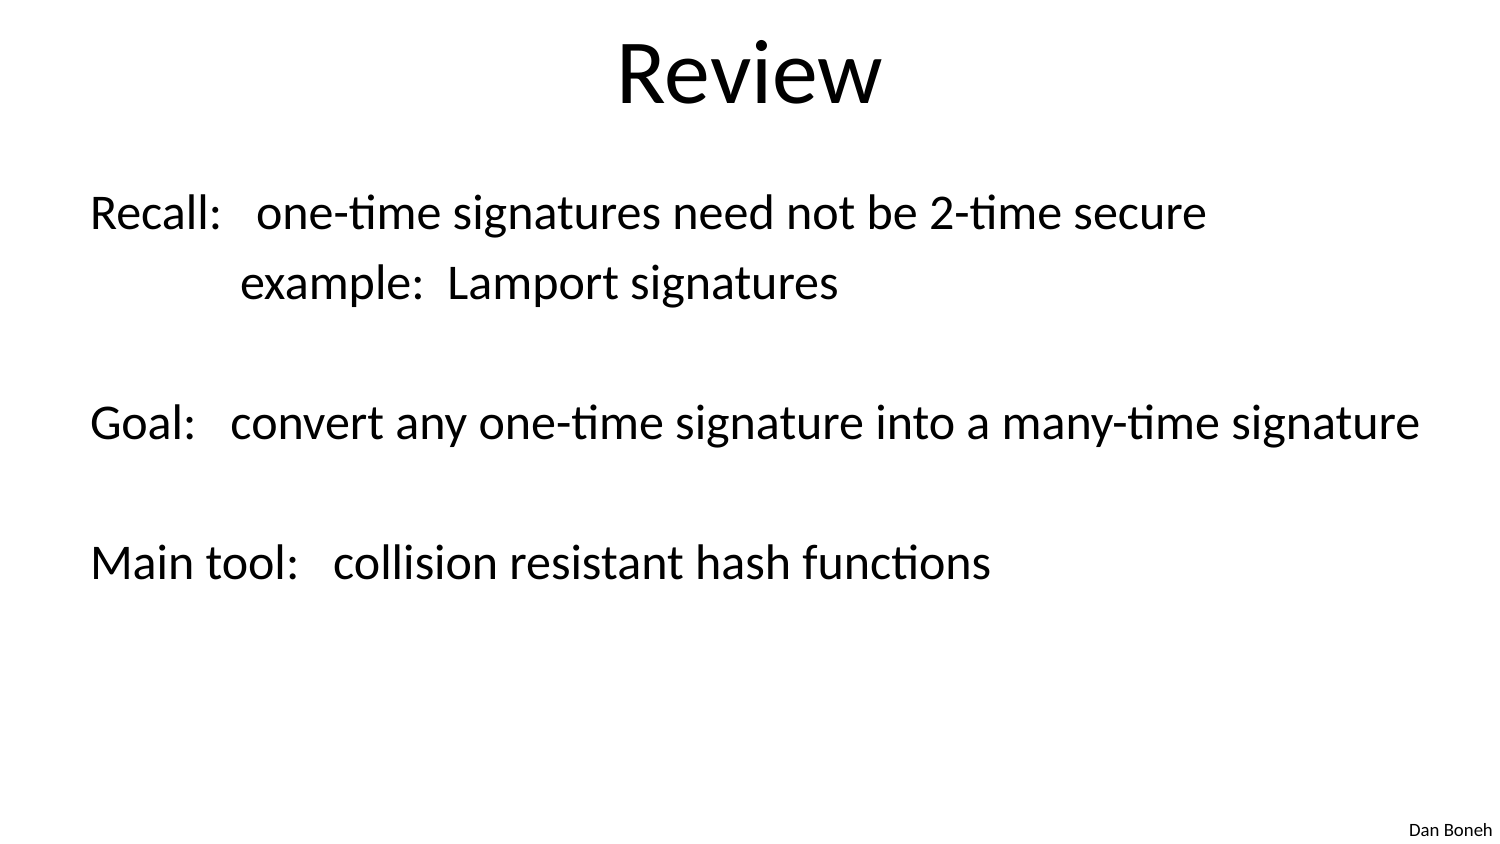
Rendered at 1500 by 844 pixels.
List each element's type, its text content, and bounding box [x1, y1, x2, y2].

list Recall: one-time signatures need not be 2-time secure example: Lamport signatures Goal: convert any one-time signature into a many-time signature Main tool: collision resistant hash functions [75, 171, 1475, 844]
title Review [75, 0, 1425, 138]
